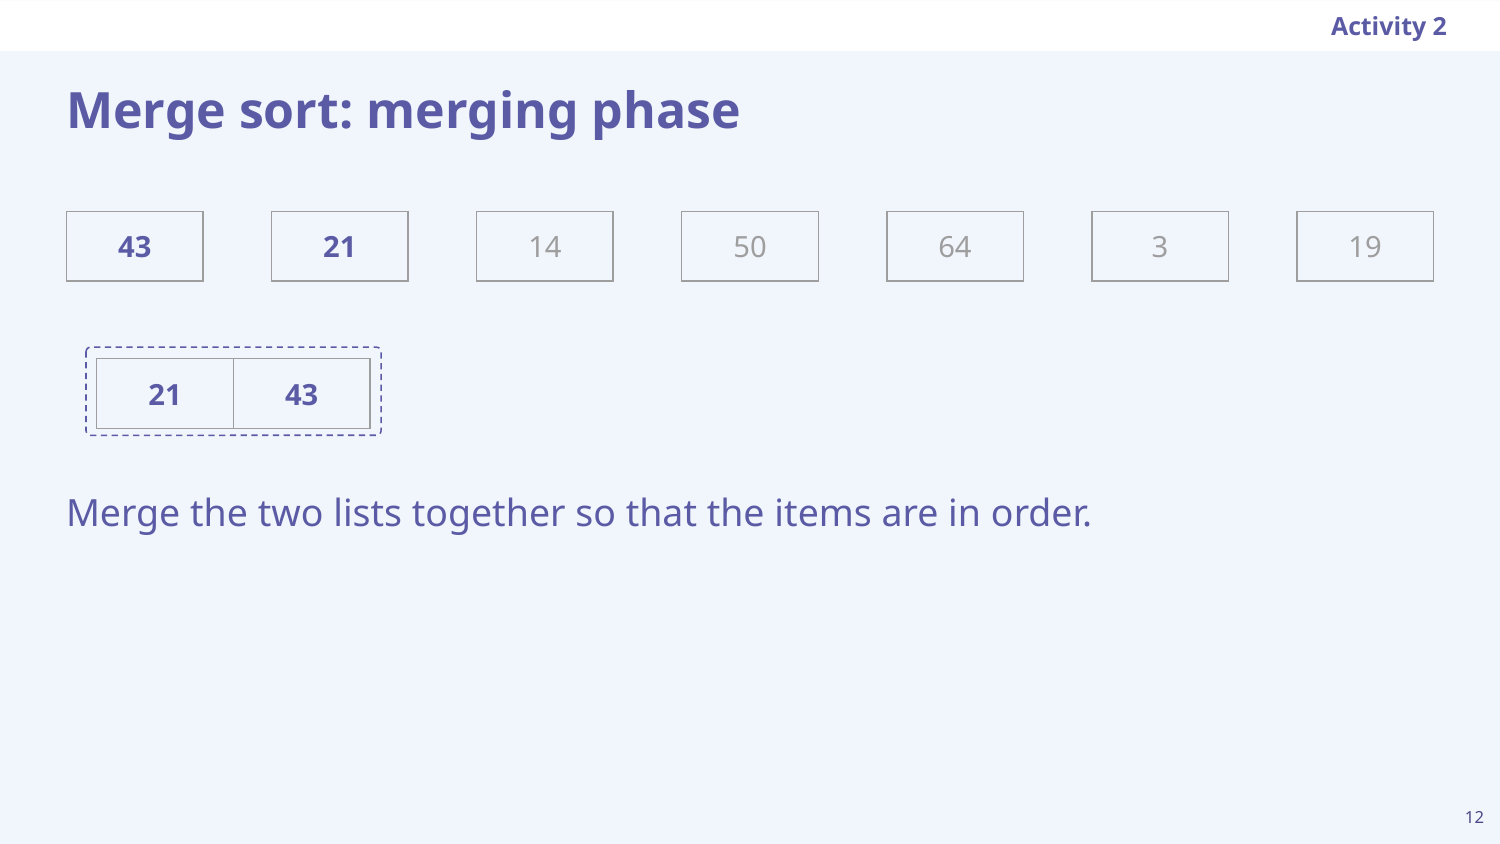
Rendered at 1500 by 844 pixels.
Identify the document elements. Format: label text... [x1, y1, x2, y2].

table_header 14 [477, 212, 612, 280]
table_header 21 [97, 359, 233, 428]
text_box Merge the two lists together so that the items are in order. [51, 467, 1449, 680]
table_header 43 [67, 212, 202, 280]
text_box [85, 347, 382, 436]
slide_number 12 [1448, 792, 1500, 844]
table_header 50 [682, 212, 818, 280]
subtitle Activity 2 [862, 0, 1448, 51]
table_header 21 [272, 212, 407, 280]
table_header 43 [234, 359, 369, 428]
title Merge sort: merging phase [51, 51, 1449, 167]
table_header 64 [888, 212, 1023, 280]
table_header 19 [1298, 212, 1433, 280]
table_header 3 [1093, 212, 1228, 280]
